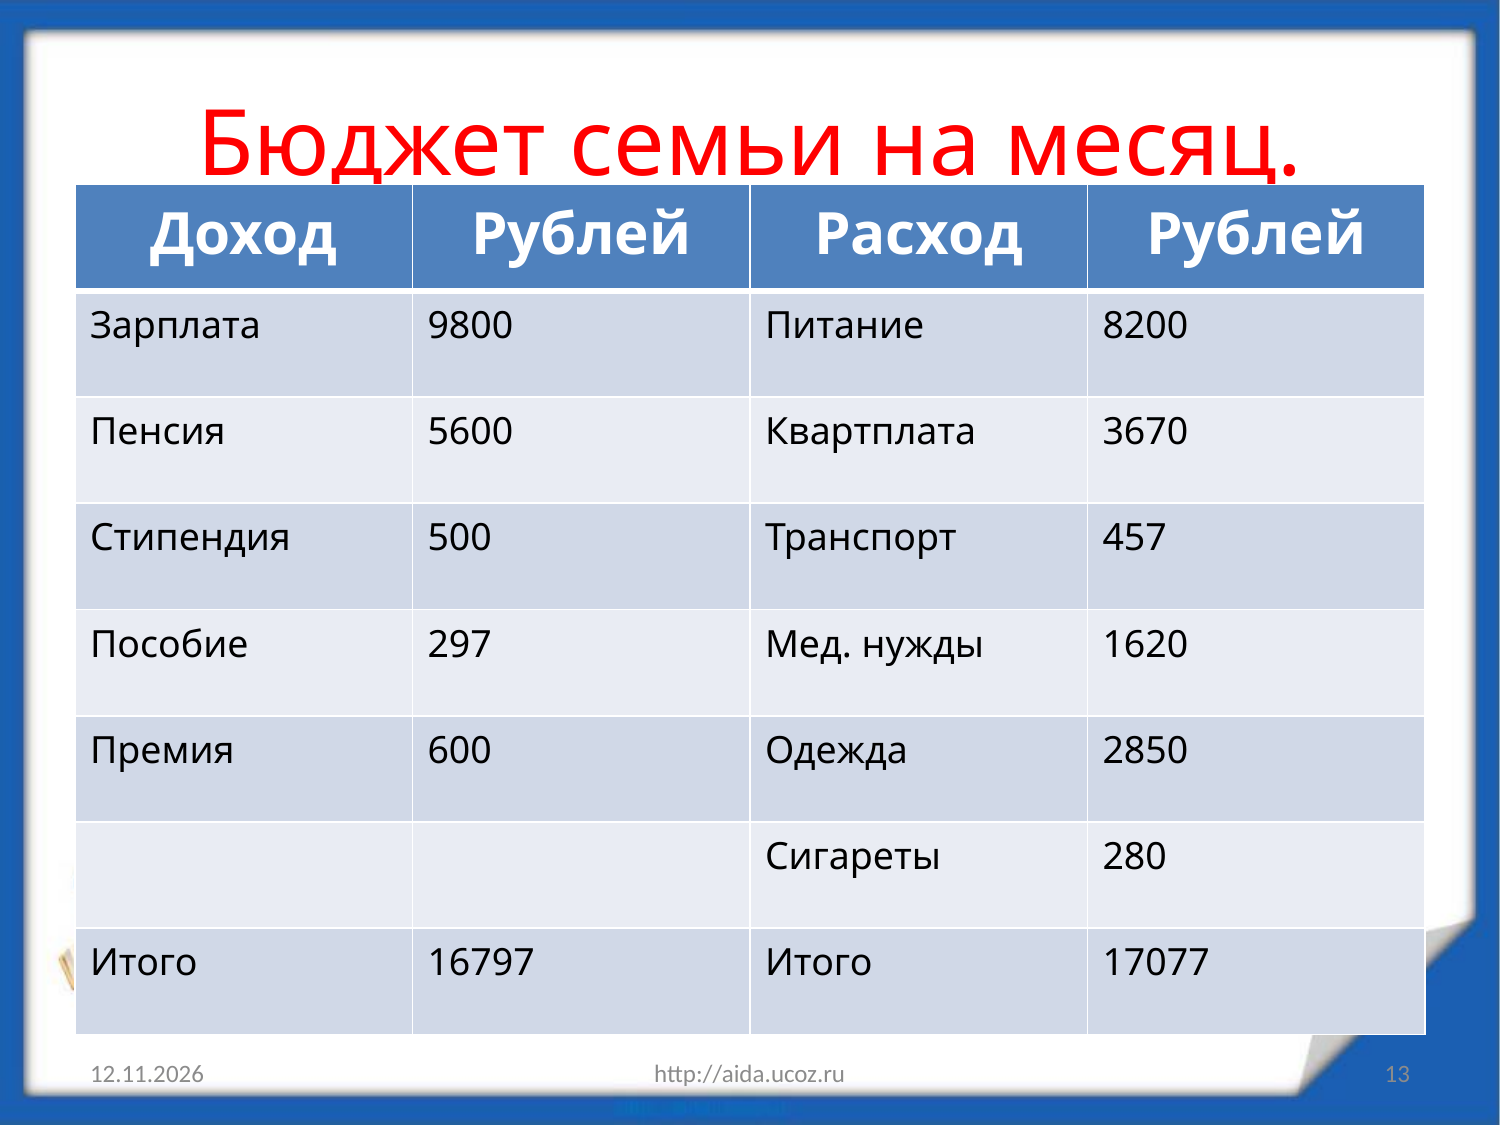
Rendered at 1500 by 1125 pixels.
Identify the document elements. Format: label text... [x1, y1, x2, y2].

table_cell 280 [1088, 823, 1424, 927]
table_cell Итого [76, 929, 412, 1034]
table_cell Сигареты [751, 823, 1087, 927]
table_cell Пенсия [76, 398, 412, 502]
table_cell 5600 [413, 398, 749, 502]
table_cell Премия [76, 717, 412, 821]
table_cell 297 [413, 610, 749, 715]
table_cell [413, 823, 749, 927]
table_cell 457 [1088, 504, 1424, 609]
picture [0, 0, 1500, 1125]
table_cell 1620 [1088, 610, 1424, 715]
slide_number 13 [1074, 1042, 1425, 1103]
table_header Расход [751, 185, 1087, 288]
table_header Доход [76, 185, 412, 288]
table_cell Стипендия [76, 504, 412, 609]
table_cell 2850 [1088, 717, 1424, 821]
table_cell 500 [413, 504, 749, 609]
table_cell Пособие [76, 610, 412, 715]
table_cell Транспорт [751, 504, 1087, 609]
table_header Рублей [413, 185, 749, 288]
table_cell 600 [413, 717, 749, 821]
table_cell Квартплата [751, 398, 1087, 502]
table_cell Питание [751, 294, 1087, 396]
footer http://aida.ucoz.ru [512, 1042, 988, 1103]
table_cell 16797 [413, 929, 749, 1034]
table_cell Мед. нужды [751, 610, 1087, 715]
table_cell Зарплата [76, 294, 412, 396]
table_cell Одежда [751, 717, 1087, 821]
table_cell 8200 [1088, 294, 1424, 396]
title Бюджет семьи на месяц. [74, 44, 1426, 184]
table_cell 17077 [1088, 929, 1424, 1034]
table_cell 3670 [1088, 398, 1424, 502]
table_cell 9800 [413, 294, 749, 396]
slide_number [75, 1042, 425, 1103]
table_header Рублей [1088, 185, 1424, 288]
table_cell Итого [751, 929, 1087, 1034]
table_cell [76, 823, 412, 927]
